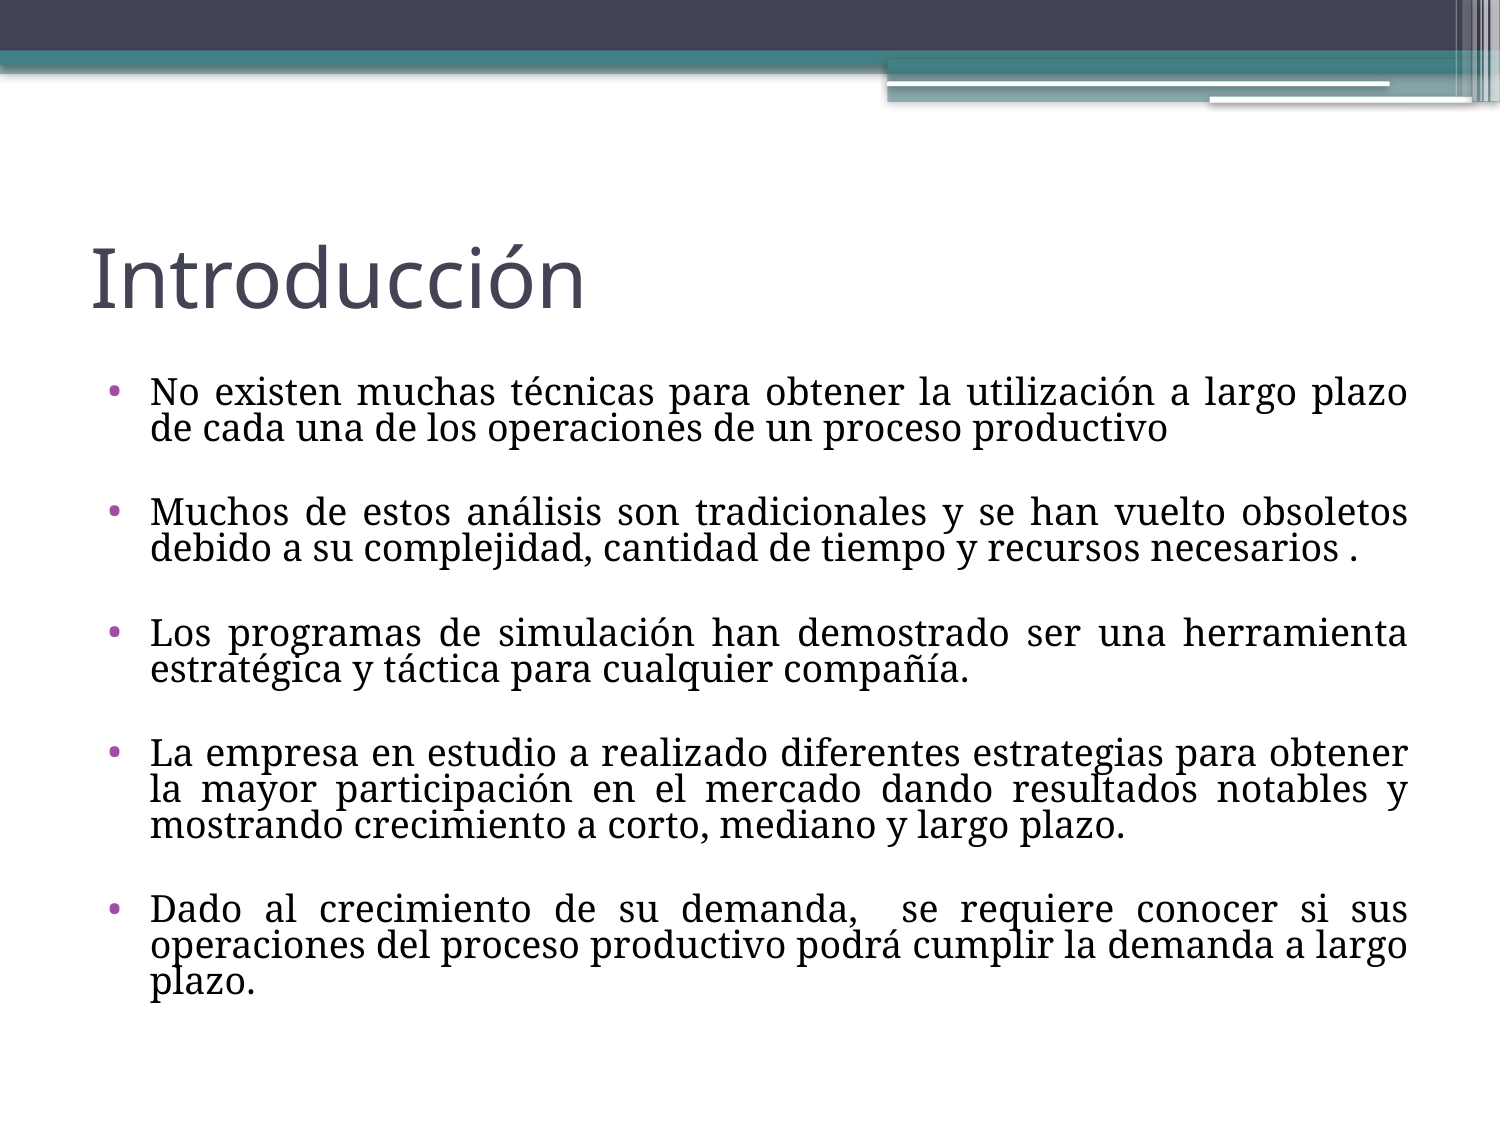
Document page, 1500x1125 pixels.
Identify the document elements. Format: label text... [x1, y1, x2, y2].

title Introducción [74, 187, 1426, 363]
list No existen muchas técnicas para obtener la utilización a largo plazo de cada una de los operaciones de un proceso productivo Muchos de estos análisis son tradicionales y se han vuelto obsoletos debido a su complejidad, cantidad de tiempo y recursos necesarios . Los programas de simulación han demostrado ser una herramienta estratégica y táctica para cualquier compañía. La empresa en estudio a realizado diferentes estrategias para obtener la mayor participación en el mercado dando resultados notables y mostrando crecimiento a corto, mediano y largo plazo. Dado al crecimiento de su demanda, se requiere conocer si sus operaciones del proceso productivo podrá cumplir la demanda a largo plazo. [74, 368, 1426, 1079]
